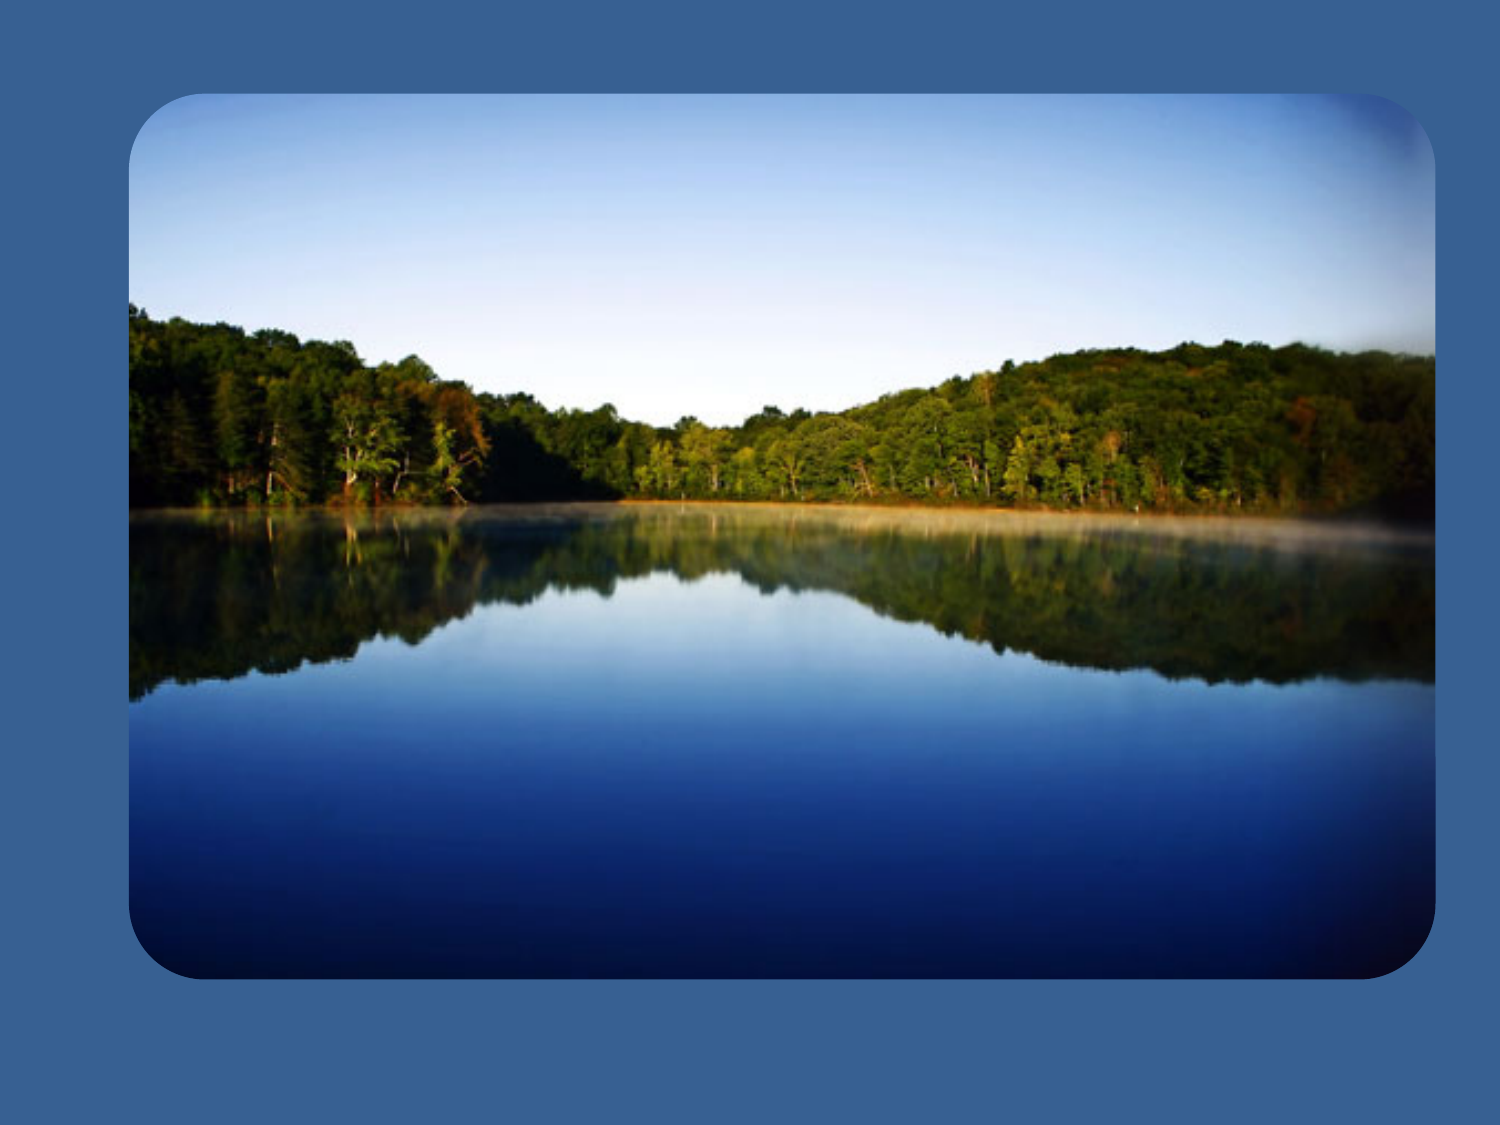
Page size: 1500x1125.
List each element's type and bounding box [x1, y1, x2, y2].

list [128, 93, 1436, 980]
